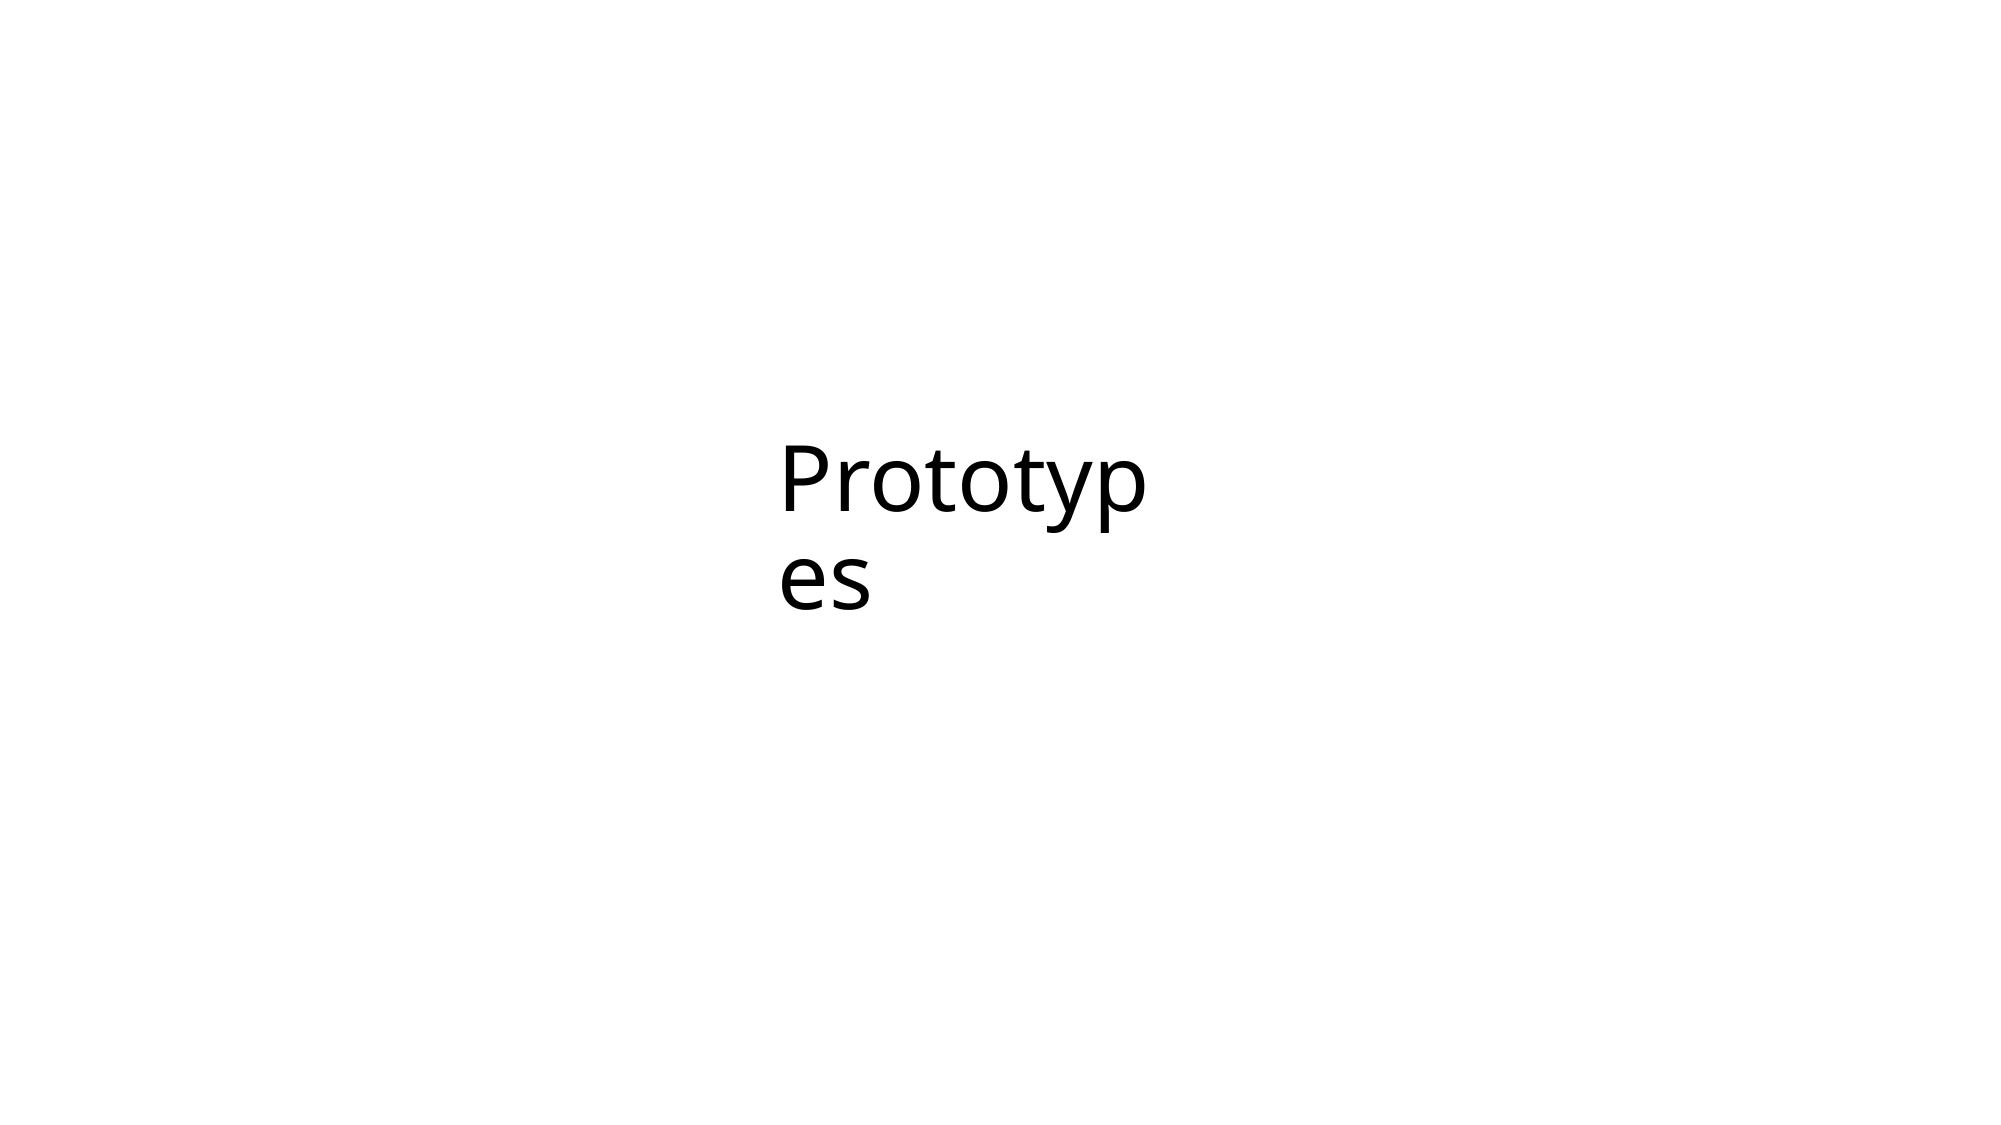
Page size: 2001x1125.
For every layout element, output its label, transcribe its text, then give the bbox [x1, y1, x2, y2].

title Prototypes [762, 422, 1212, 640]
